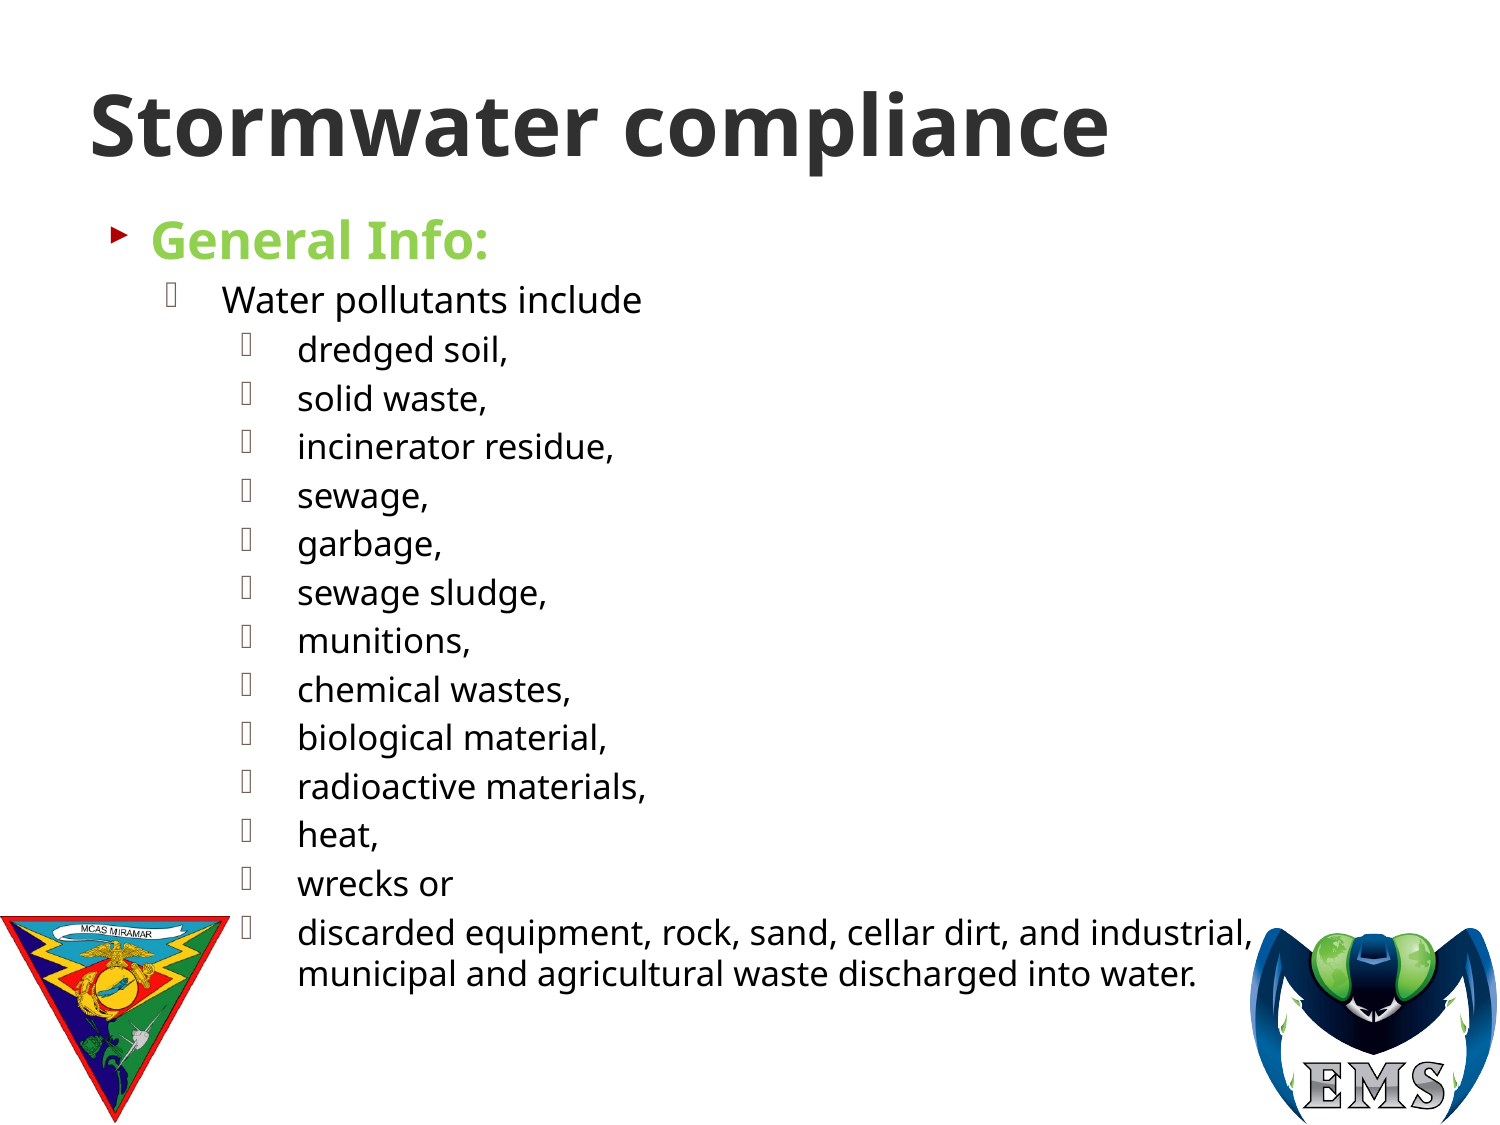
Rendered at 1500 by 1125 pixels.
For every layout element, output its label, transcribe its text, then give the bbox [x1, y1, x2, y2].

picture [0, 916, 230, 1123]
title Stormwater compliance [75, 45, 1425, 200]
list General Info: Water pollutants include dredged soil, solid waste, incinerator residue, sewage, garbage, sewage sludge, munitions, chemical wastes, biological material, radioactive materials, heat, wrecks or discarded equipment, rock, sand, cellar dirt, and industrial, municipal and agricultural waste discharged into water. [75, 200, 1338, 1005]
picture [1249, 928, 1498, 1125]
